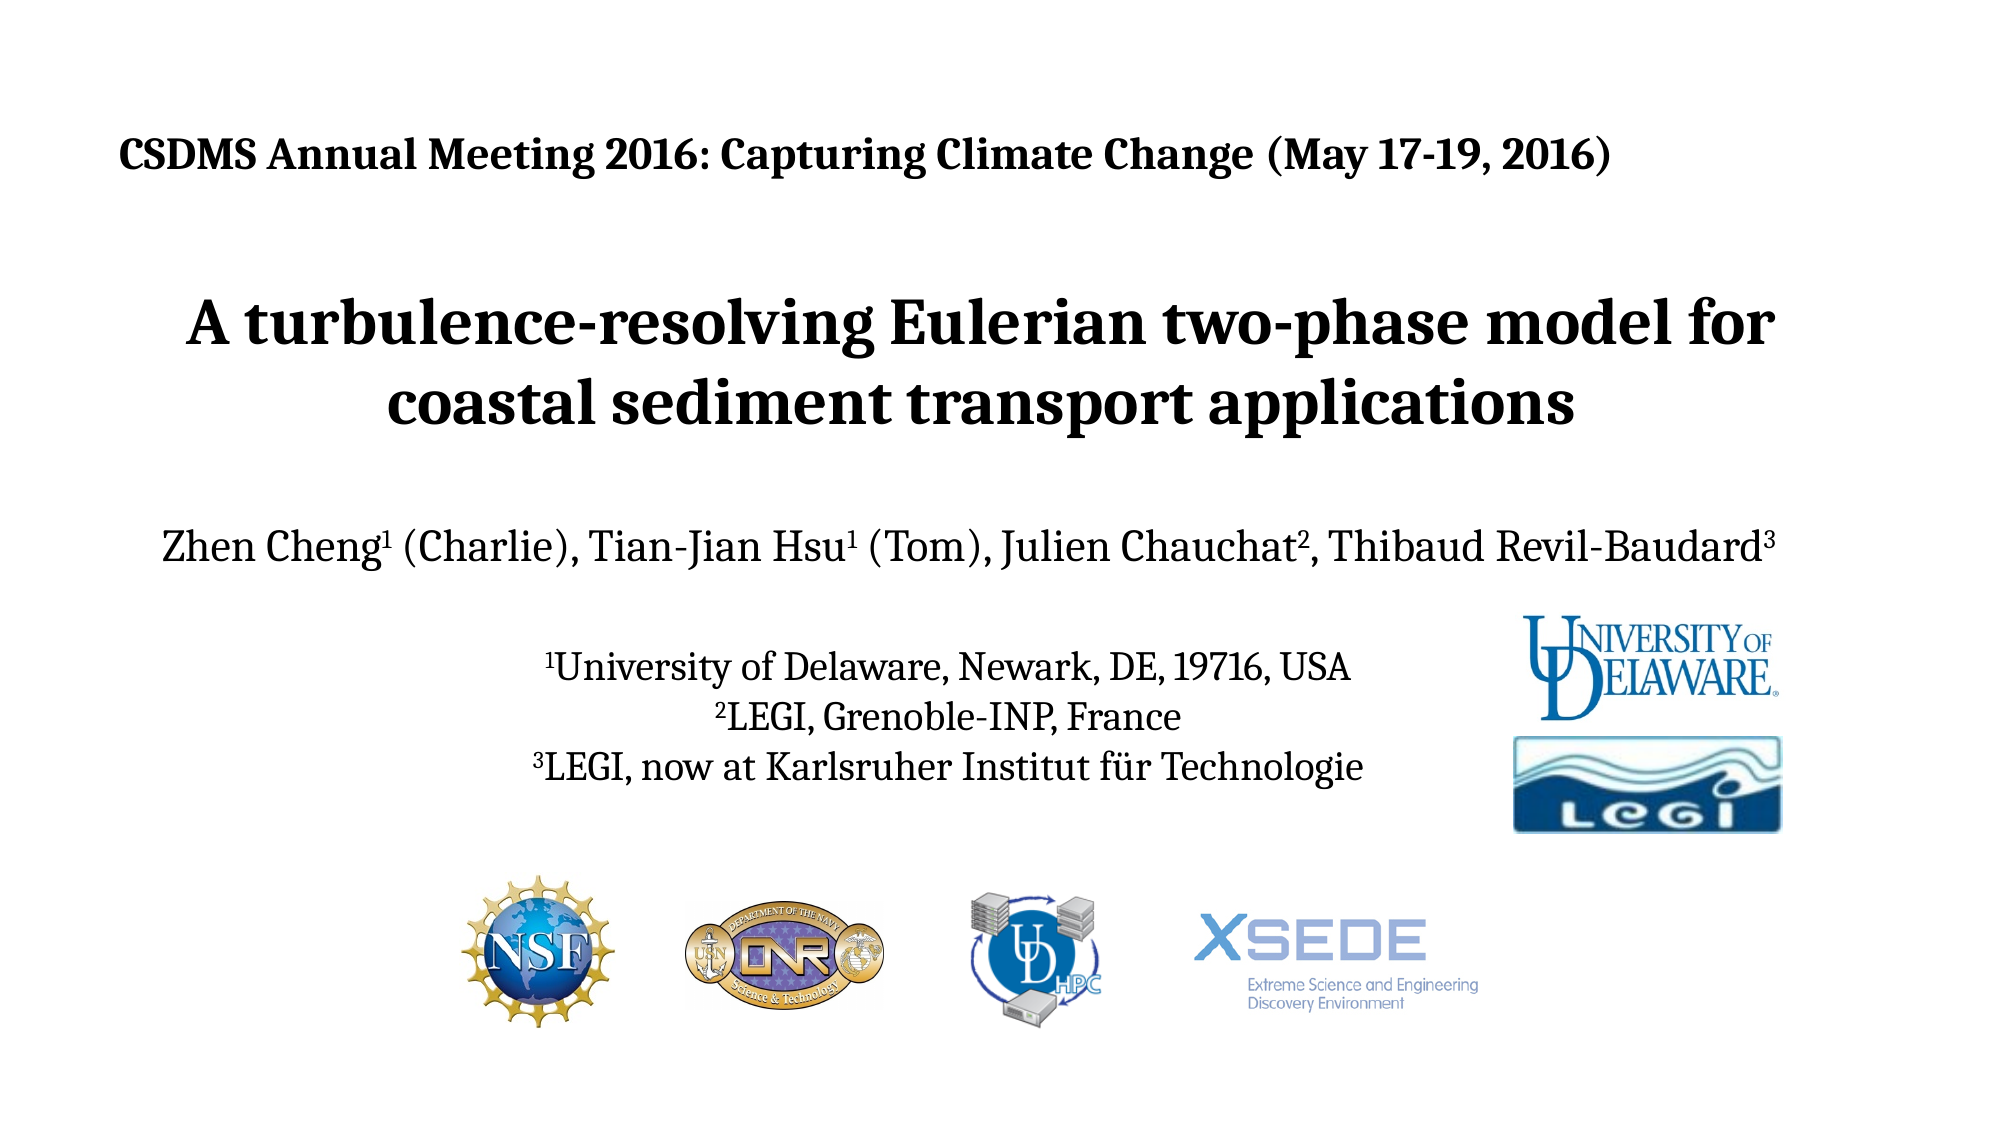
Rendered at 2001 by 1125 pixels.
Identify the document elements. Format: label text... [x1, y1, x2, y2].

text_box 1University of Delaware, Newark, DE, 19716, USA 2LEGI, Grenoble-INP, France 3LEGI, now at Karlsruher Institut für Technologie [452, 631, 1445, 797]
text_box CSDMS Annual Meeting 2016: Capturing Climate Change (May 17-19, 2016) [104, 115, 1817, 186]
picture [1513, 736, 1783, 834]
picture [685, 901, 884, 1010]
picture [459, 872, 616, 1029]
picture [1515, 612, 1786, 723]
text_box A turbulence-resolving Eulerian two-phase model for coastal sediment transport applications [147, 270, 1817, 446]
text_box Zhen Cheng1 (Charlie), Tian-Jian Hsu1 (Tom), Julien Chauchat2, Thibaud Revil-Baudard3 [52, 508, 1886, 579]
picture [1183, 866, 1490, 1060]
picture [964, 889, 1106, 1031]
